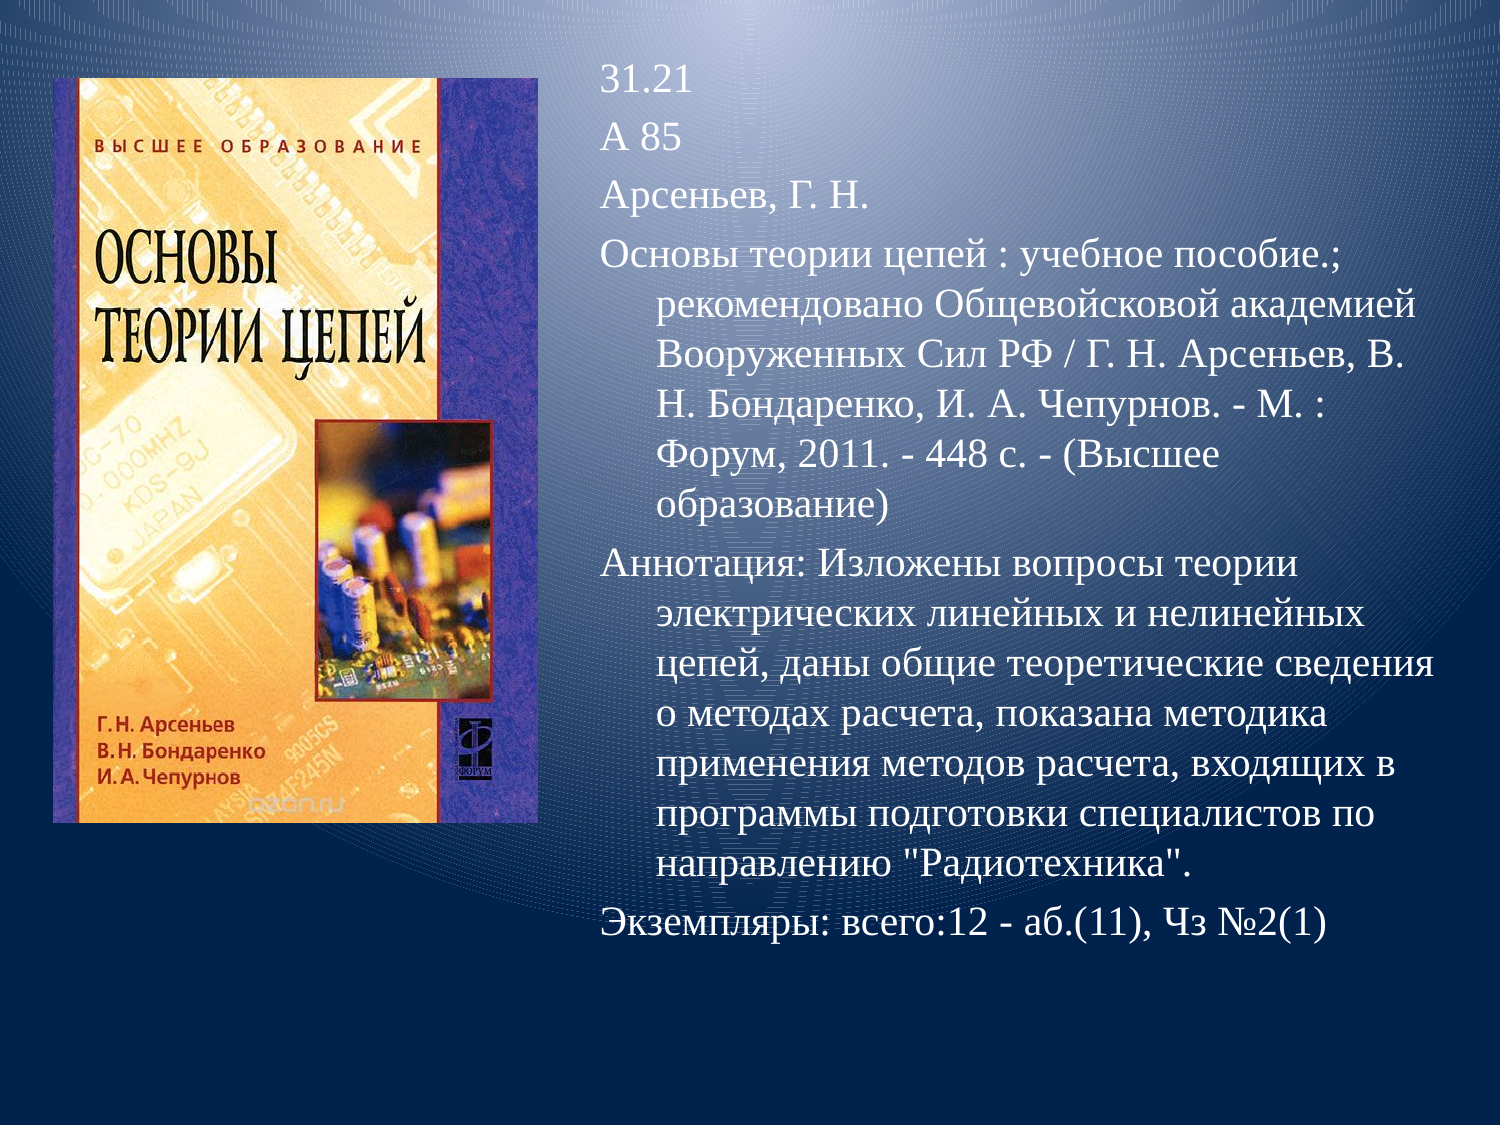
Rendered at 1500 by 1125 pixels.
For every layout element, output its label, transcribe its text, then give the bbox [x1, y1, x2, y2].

picture [52, 77, 538, 823]
list 31.21 А 85 Арсеньев, Г. Н. Основы теории цепей : учебное пособие.; рекомендовано Общевойсковой академией Вооруженных Сил РФ / Г. Н. Арсеньев, В. Н. Бондаренко, И. А. Чепурнов. - М. : Форум, 2011. - 448 с. - (Высшее образование) Аннотация: Изложены вопросы теории электрических линейных и нелинейных цепей, даны общие теоретические сведения о методах расчета, показана методика применения методов расчета, входящих в программы подготовки специалистов по направлению "Радиотехника". Экземпляры: всего:12 - аб.(11), Чз №2(1) [584, 42, 1459, 1005]
